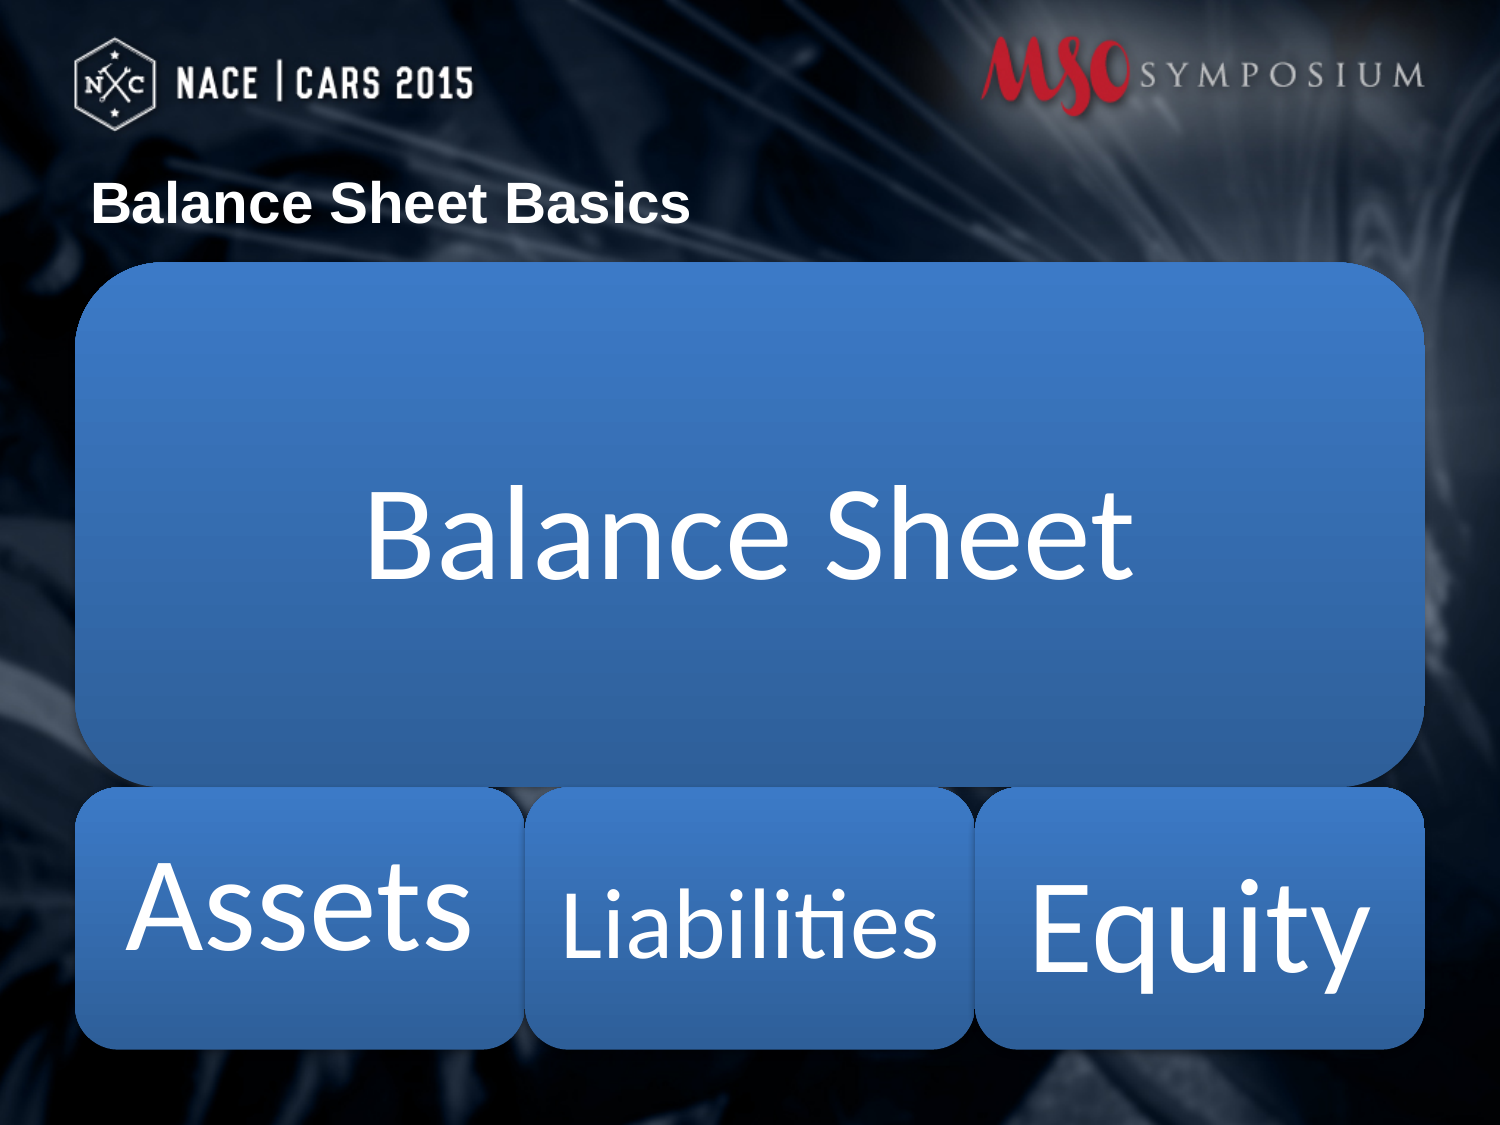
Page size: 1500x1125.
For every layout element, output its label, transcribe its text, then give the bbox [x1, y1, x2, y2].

picture [0, 0, 1500, 1125]
title Balance Sheet Basics [75, 137, 1425, 261]
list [74, 262, 1426, 1050]
